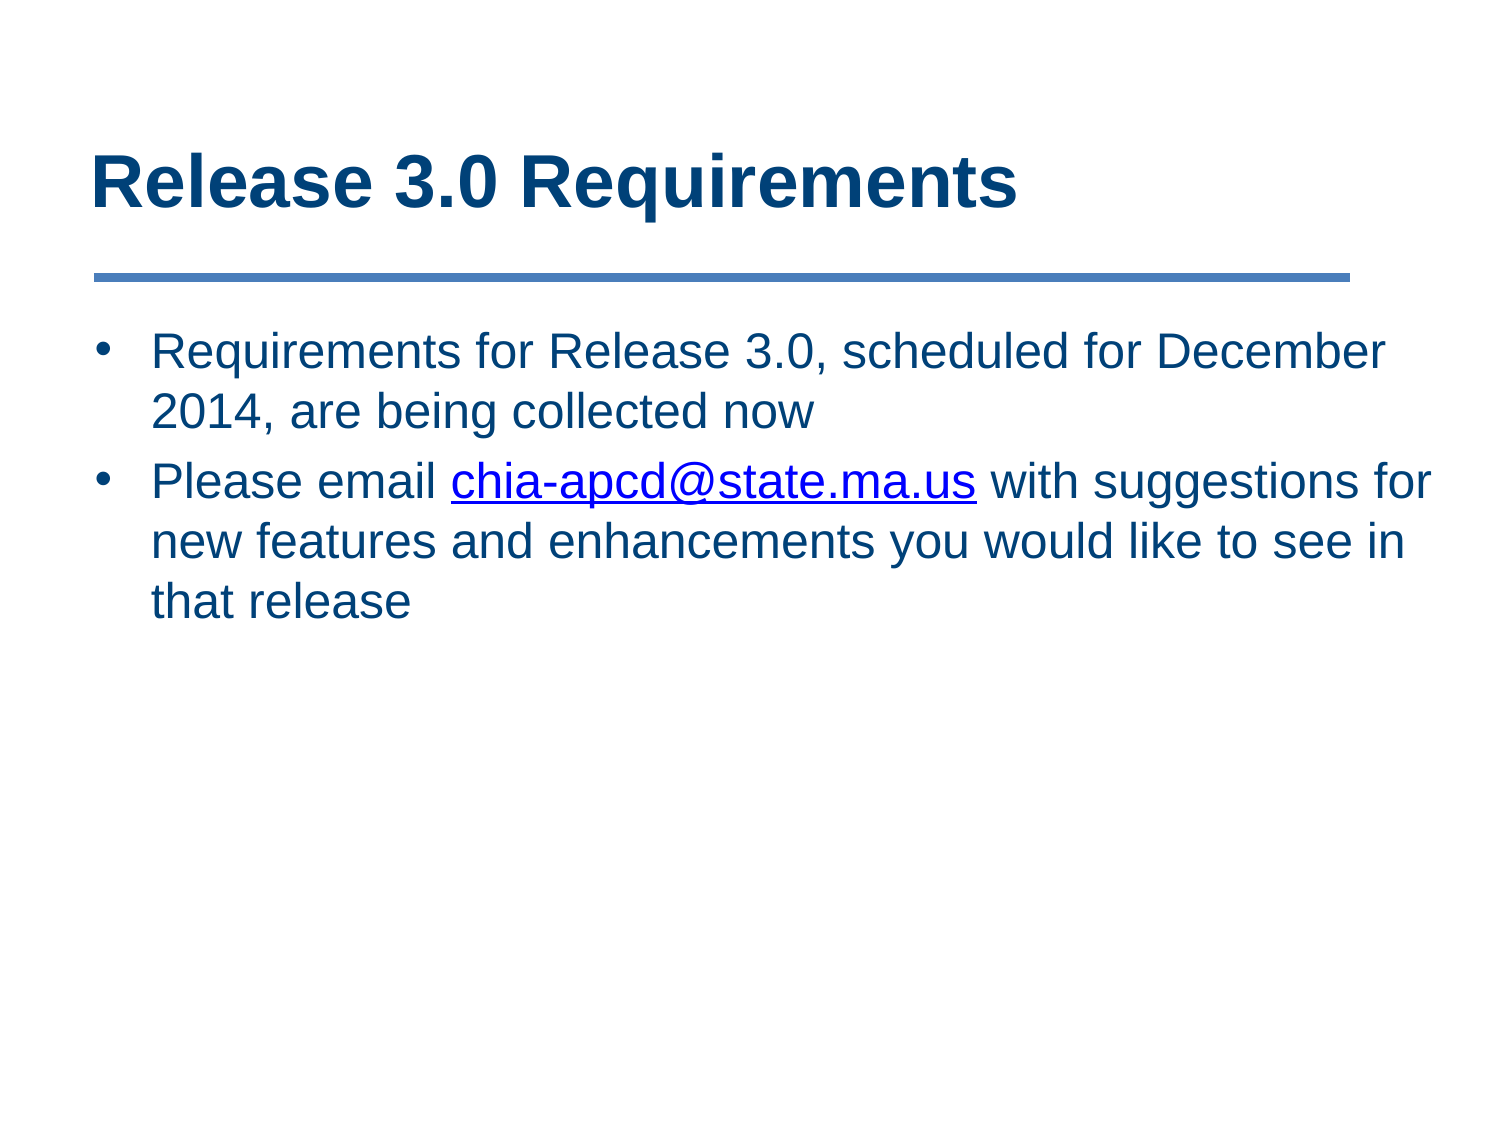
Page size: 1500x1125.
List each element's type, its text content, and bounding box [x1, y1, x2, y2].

subtitle Requirements for Release 3.0, scheduled for December 2014, are being collected now Please email chia-apcd@state.ma.us with suggestions for new features and enhancements you would like to see in that release [79, 310, 1468, 1027]
title Release 3.0 Requirements [75, 93, 1351, 261]
